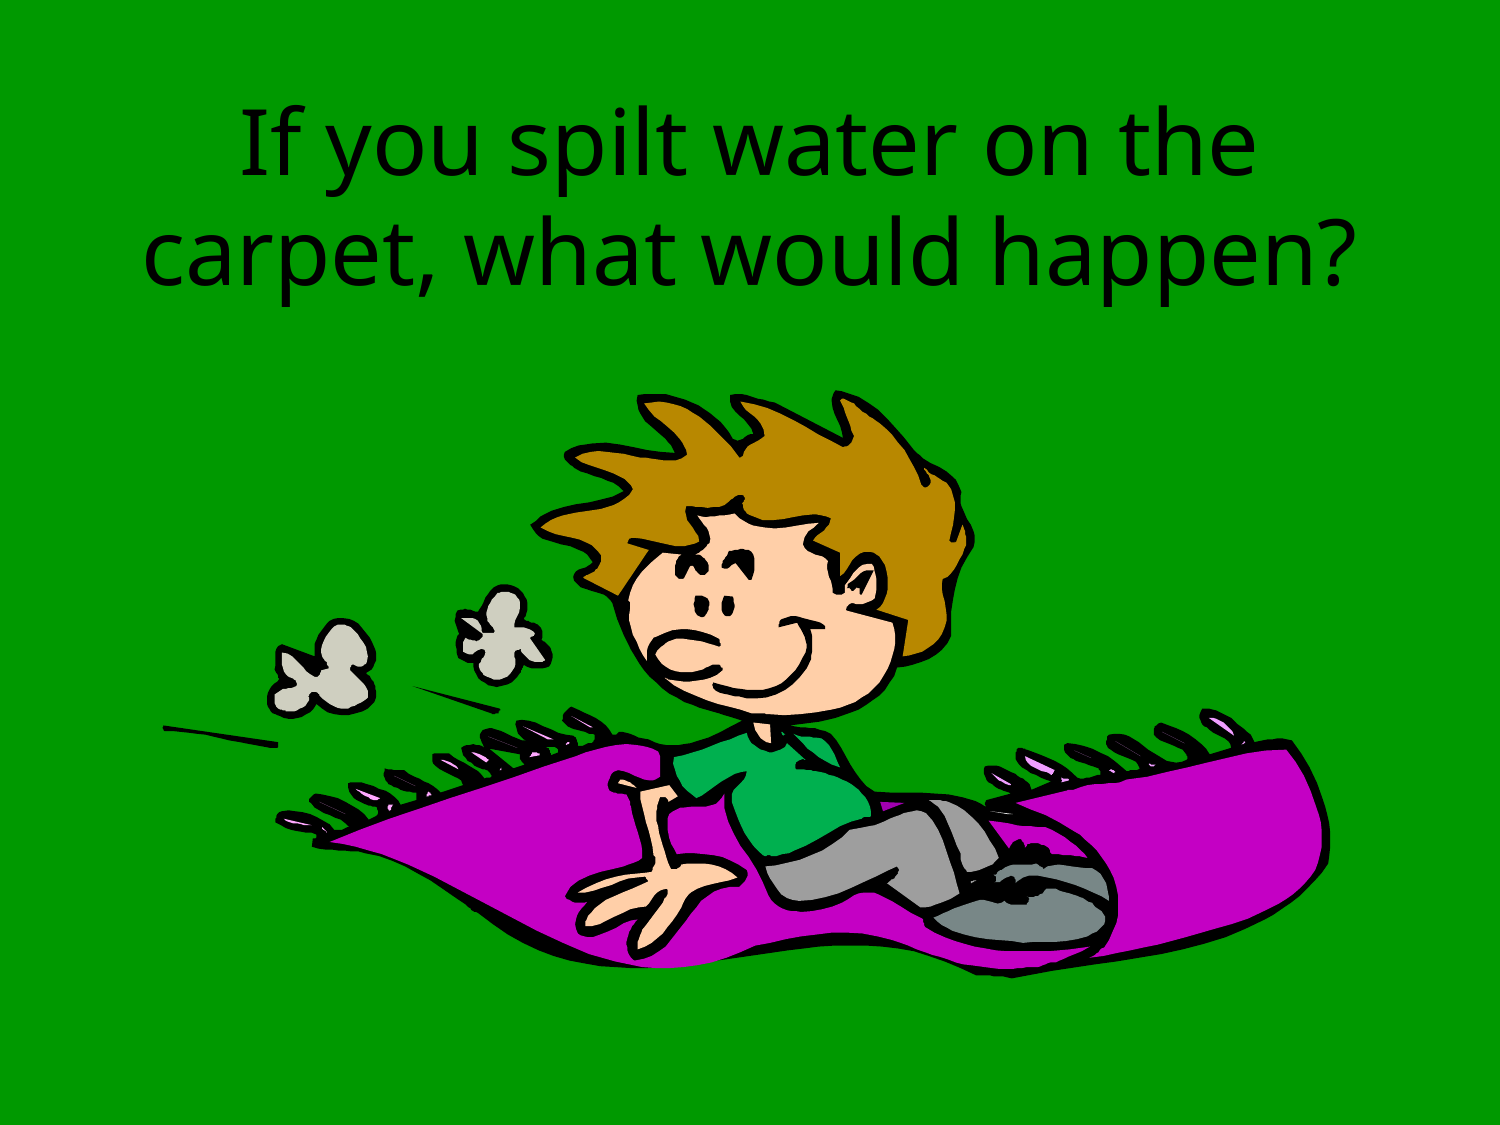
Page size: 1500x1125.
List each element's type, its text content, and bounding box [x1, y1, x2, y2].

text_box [162, 387, 1338, 1047]
title If you spilt water on the carpet, what would happen? [112, 99, 1388, 288]
